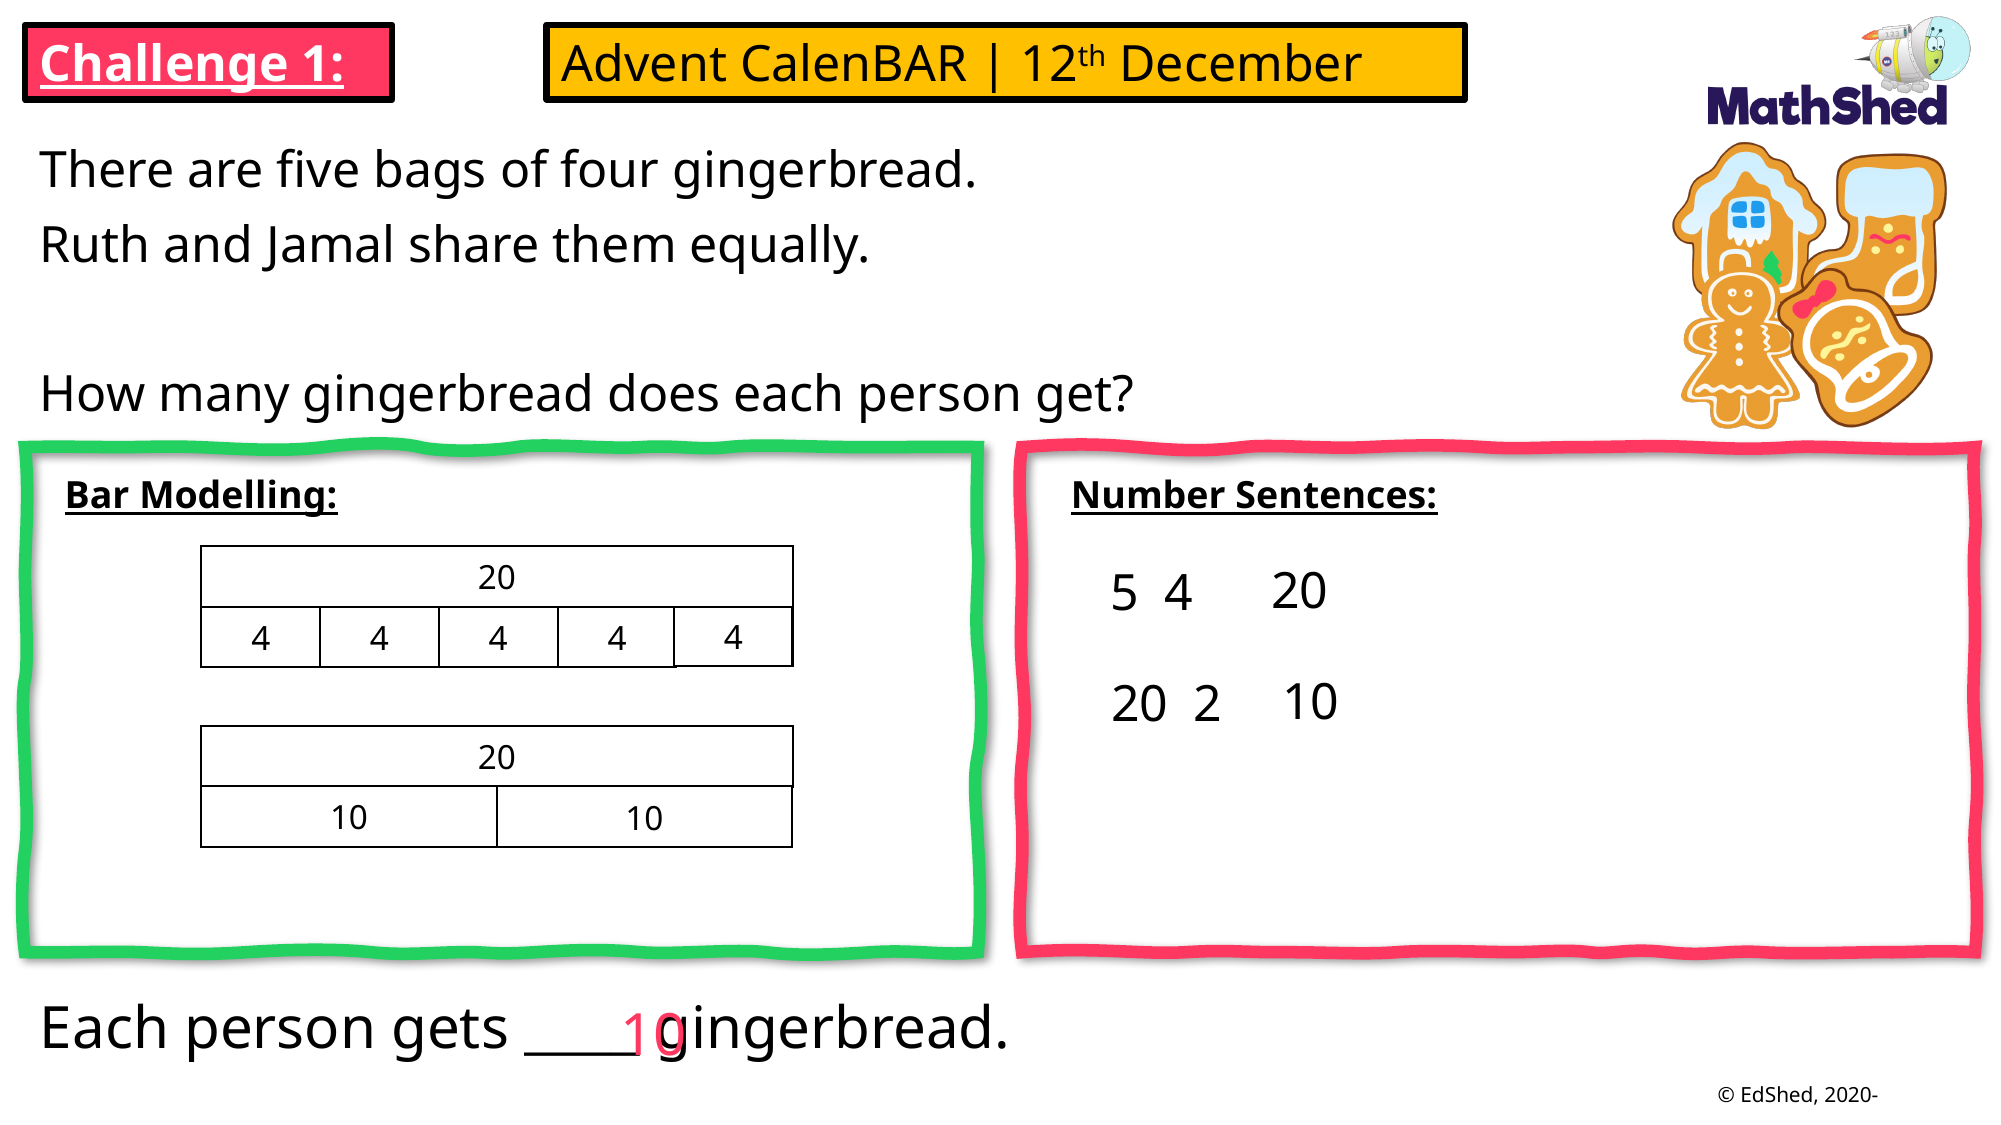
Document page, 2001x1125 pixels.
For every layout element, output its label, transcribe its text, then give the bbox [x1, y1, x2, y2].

text_box © EdShed, 2020- [1702, 1077, 2000, 1123]
text_box Challenge 1: [24, 24, 393, 100]
text_box 10 [496, 785, 793, 848]
text_box Each person gets ____ gingerbread. [24, 973, 1883, 1086]
text_box Bar Modelling: [49, 464, 353, 524]
text_box 20 [200, 545, 794, 608]
text_box There are five bags of four gingerbread. Ruth and Jamal share them equally. How many gingerbread does each person get? [24, 136, 1843, 451]
text_box 4 [673, 608, 794, 667]
text_box 20 [200, 725, 794, 788]
text_box 4 [438, 608, 557, 668]
text_box 4 [200, 608, 319, 668]
picture [1660, 136, 1958, 434]
text_box 4 [319, 608, 438, 668]
text_box 10 [200, 785, 496, 848]
text_box 10 [584, 954, 724, 1075]
subtitle Advent CalenBAR | 12th December [546, 24, 1465, 100]
text_box 4 [557, 608, 677, 668]
text_box [21, 442, 983, 956]
text_box [1018, 443, 1979, 955]
picture [1708, 0, 1975, 125]
